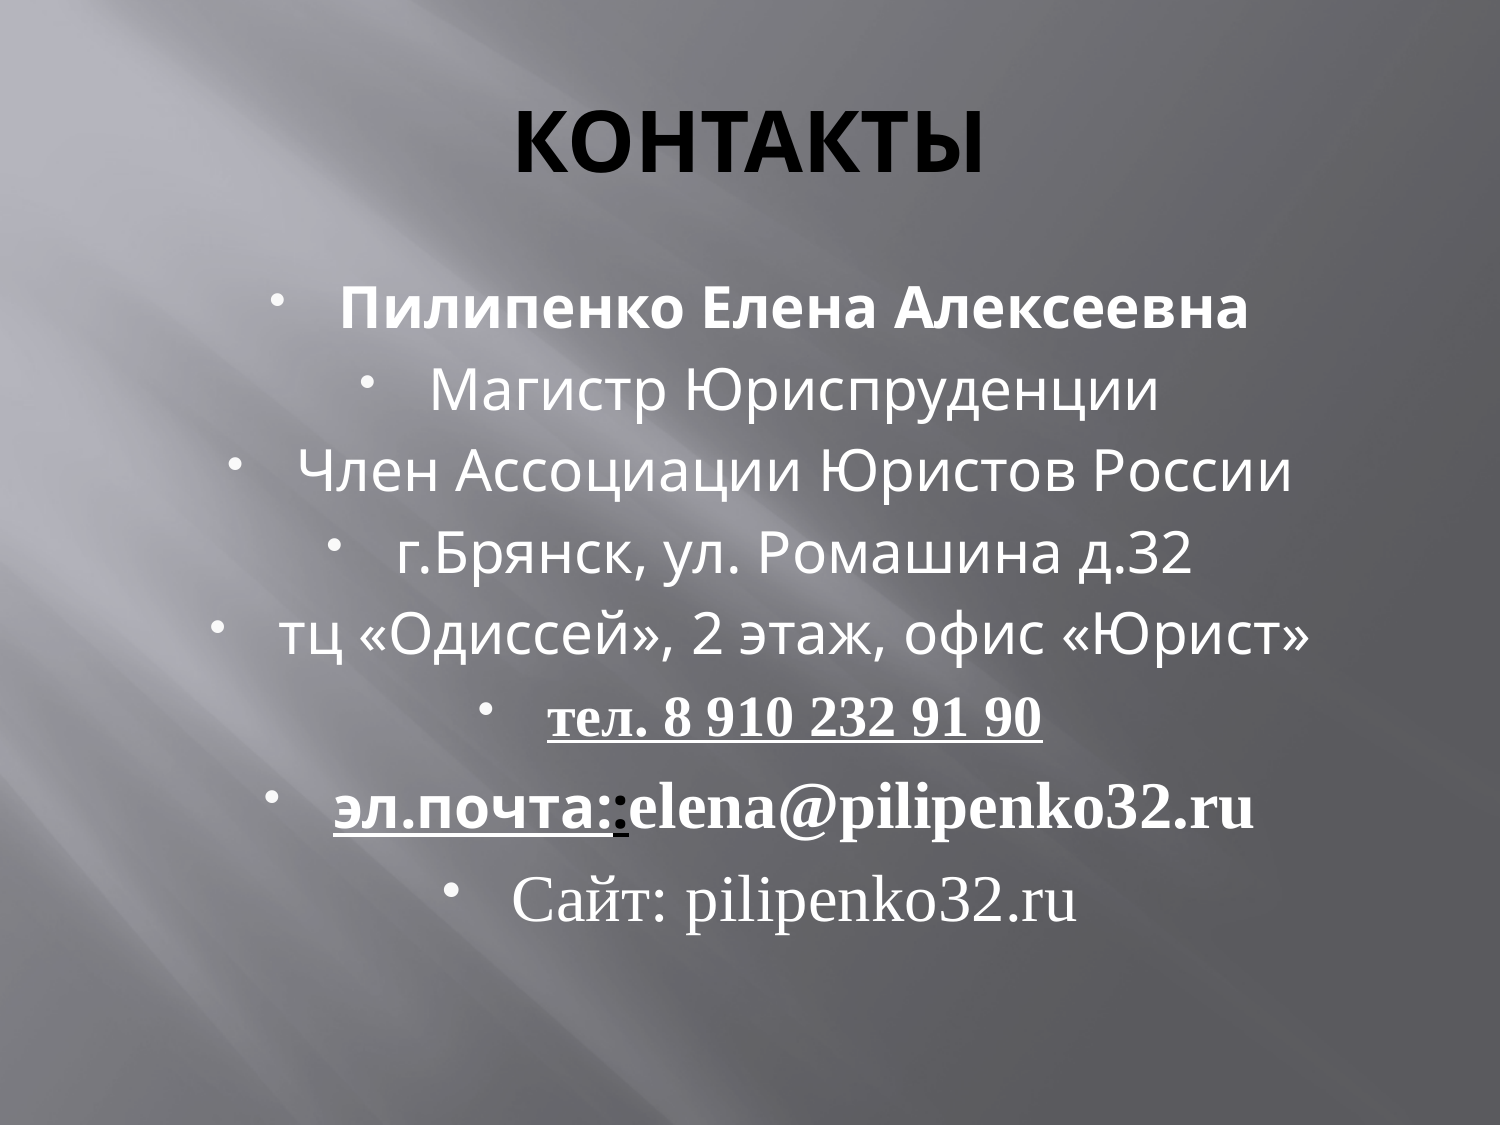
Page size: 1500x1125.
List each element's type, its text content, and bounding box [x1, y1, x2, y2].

list Пилипенко Елена Алексеевна Магистр Юриспруденции Член Ассоциации Юристов России г.Брянск, ул. Ромашина д.32 тц «Одиссей», 2 этаж, офис «Юрист» тел. 8 910 232 91 90 эл.почта::elena@pilipenko32.ru Сайт: pilipenko32.ru [75, 262, 1425, 1035]
title КОНТАКТЫ [75, 45, 1425, 233]
